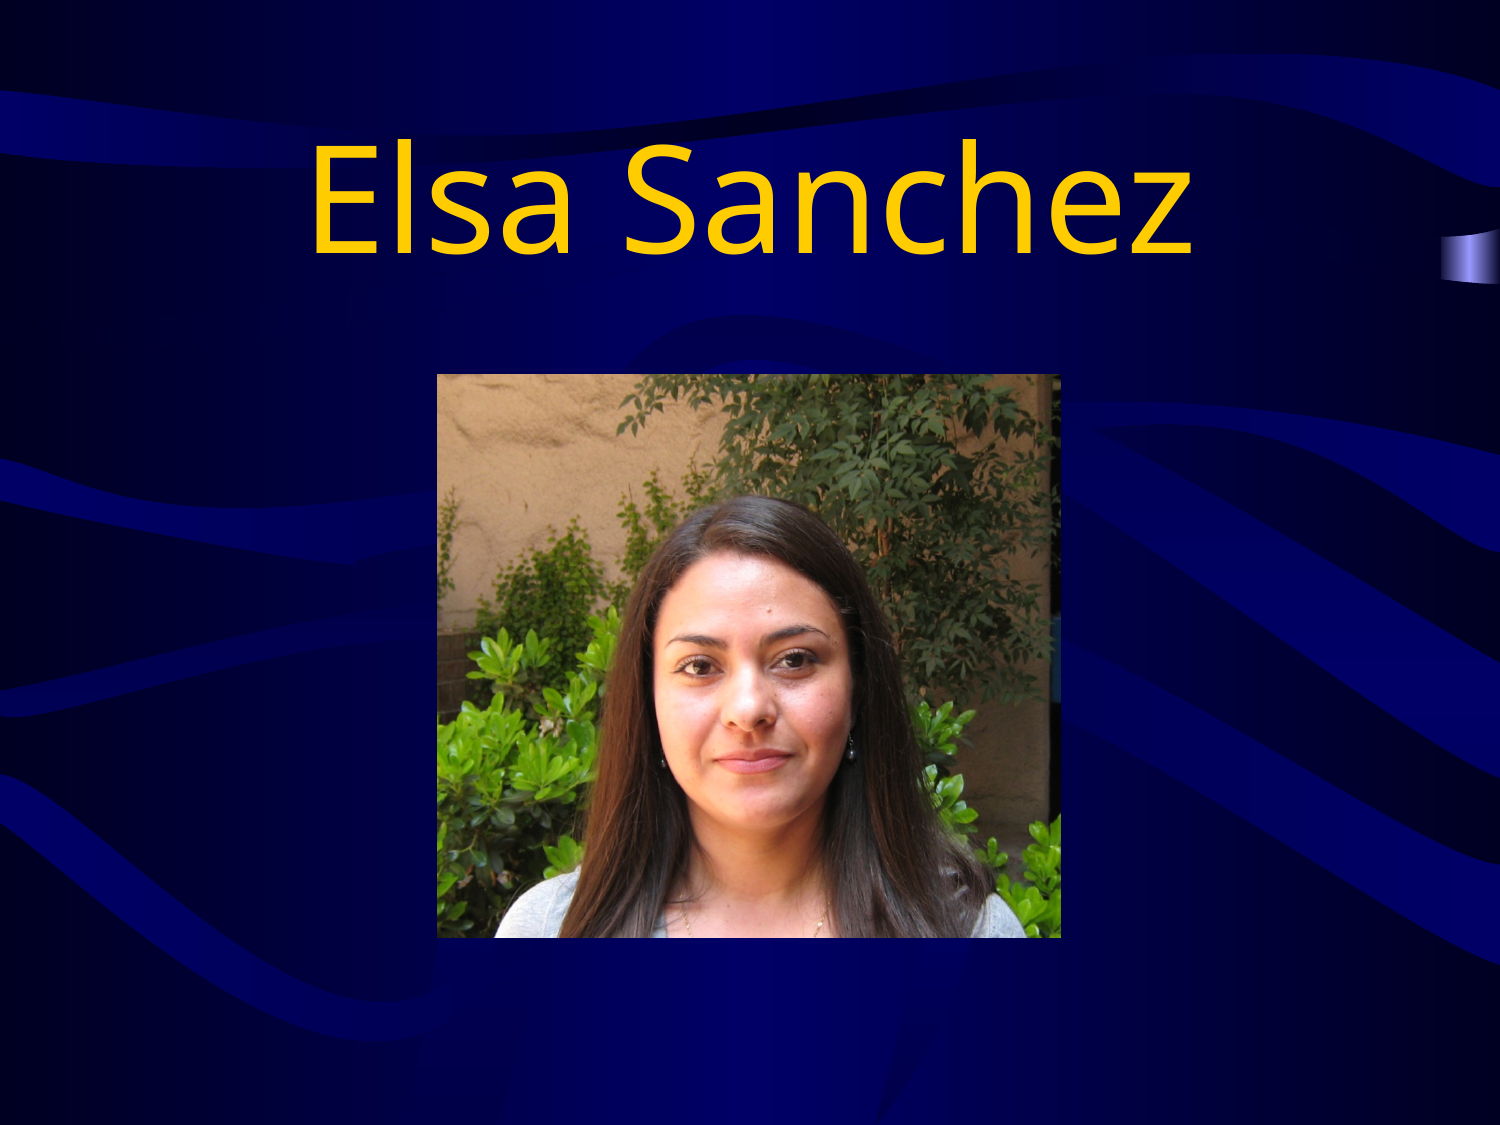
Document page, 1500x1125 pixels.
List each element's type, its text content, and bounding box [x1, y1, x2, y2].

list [437, 374, 1062, 938]
title Elsa Sanchez [112, 99, 1388, 288]
